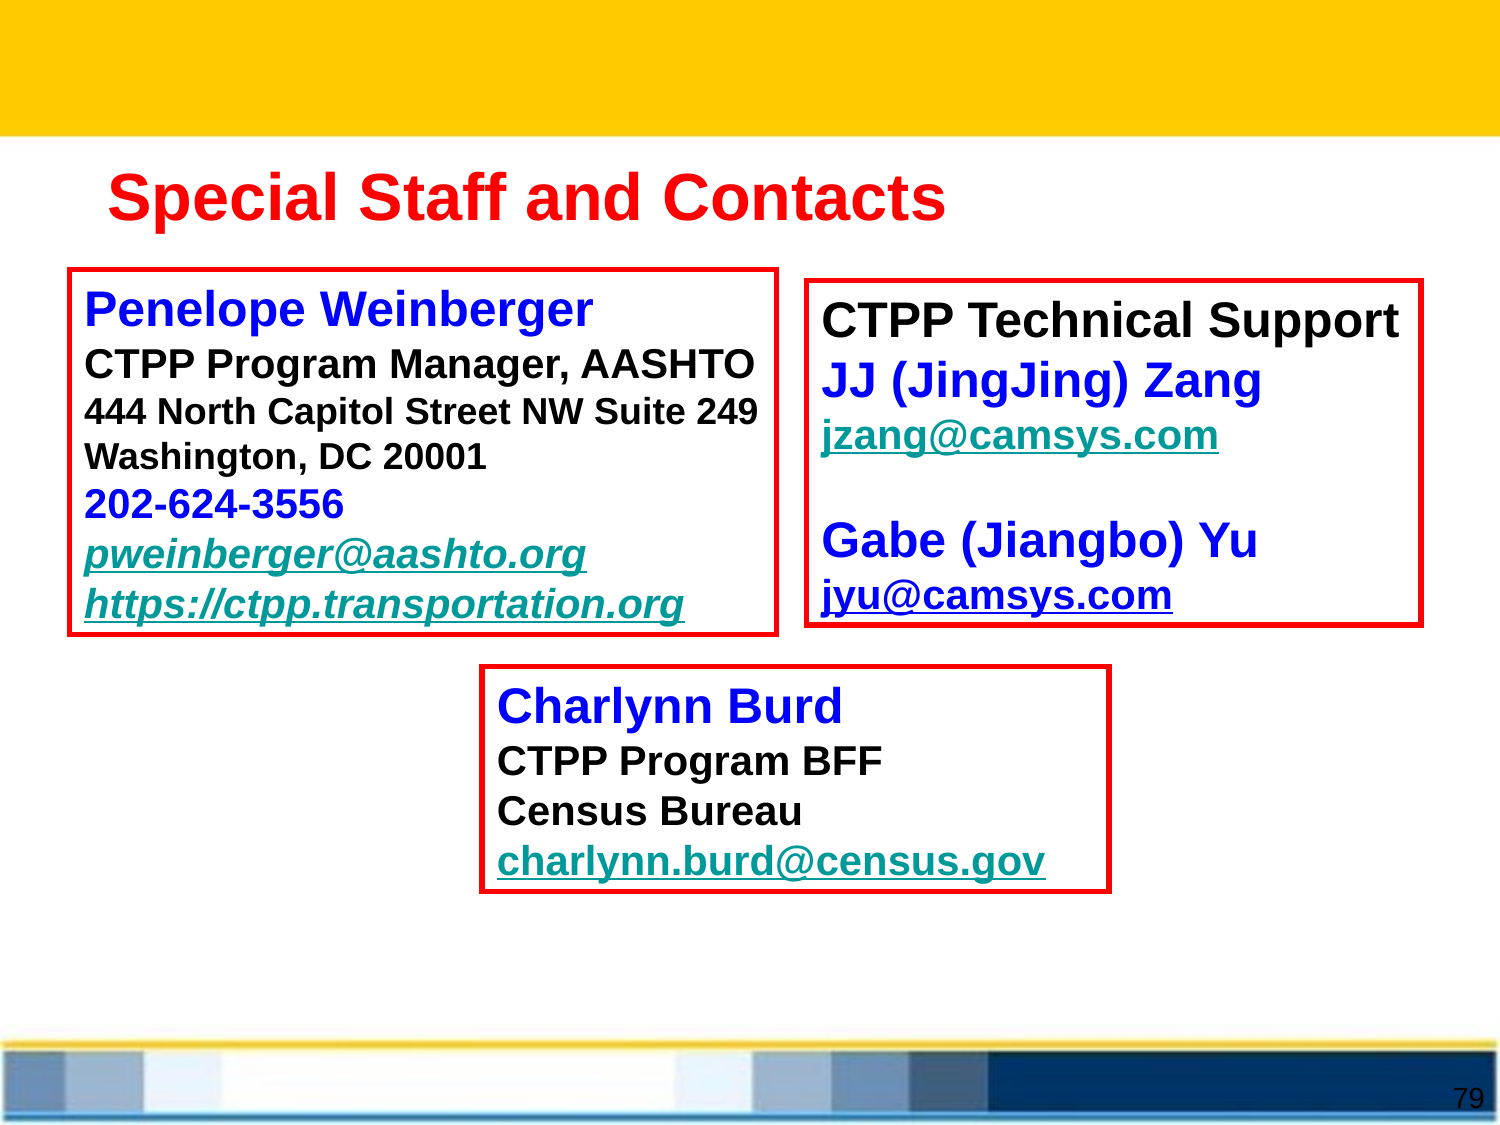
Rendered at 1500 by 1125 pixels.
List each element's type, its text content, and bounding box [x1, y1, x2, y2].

text_box Special Staff and Contacts [0, 146, 1313, 242]
picture [0, 0, 1500, 1125]
text_box CTPP Technical Support JJ (JingJing) Zang jzang@camsys.com Gabe (Jiangbo) Yu jyu@camsys.com [806, 280, 1422, 625]
slide_number 79 [1149, 1071, 1500, 1125]
text_box Charlynn Burd CTPP Program BFF Census Bureau charlynn.burd@census.gov [482, 666, 1110, 892]
text_box Penelope Weinberger CTPP Program Manager, AASHTO 444 North Capitol Street NW Suite 249 Washington, DC 20001 202-624-3556 pweinberger@aashto.org https://ctpp.transportation.org [69, 269, 777, 635]
